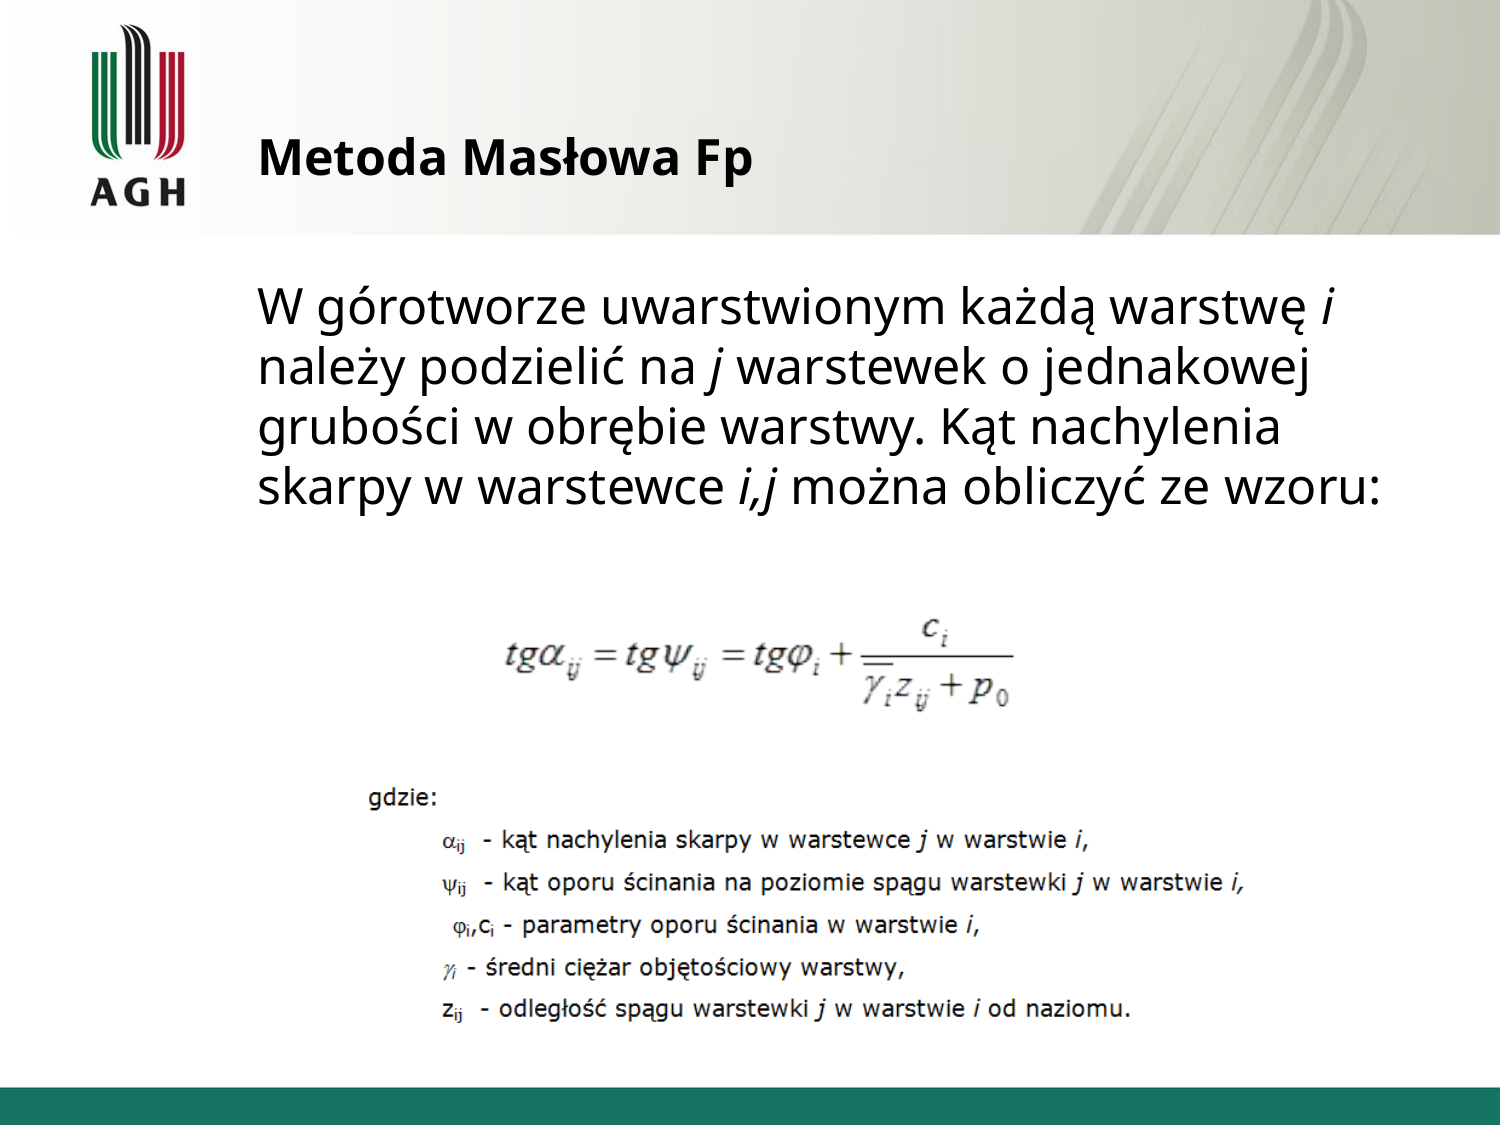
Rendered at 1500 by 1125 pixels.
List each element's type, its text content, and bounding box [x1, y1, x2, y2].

picture [0, 0, 1500, 1125]
title Metoda Masłowa Fp [242, 78, 1425, 233]
list W górotworze uwarstwionym każdą warstwę i należy podzielić na j warstewek o jednakowej grubości w obrębie warstwy. Kąt nachylenia skarpy w warstewce i,j można obliczyć ze wzoru: [242, 267, 1425, 1005]
